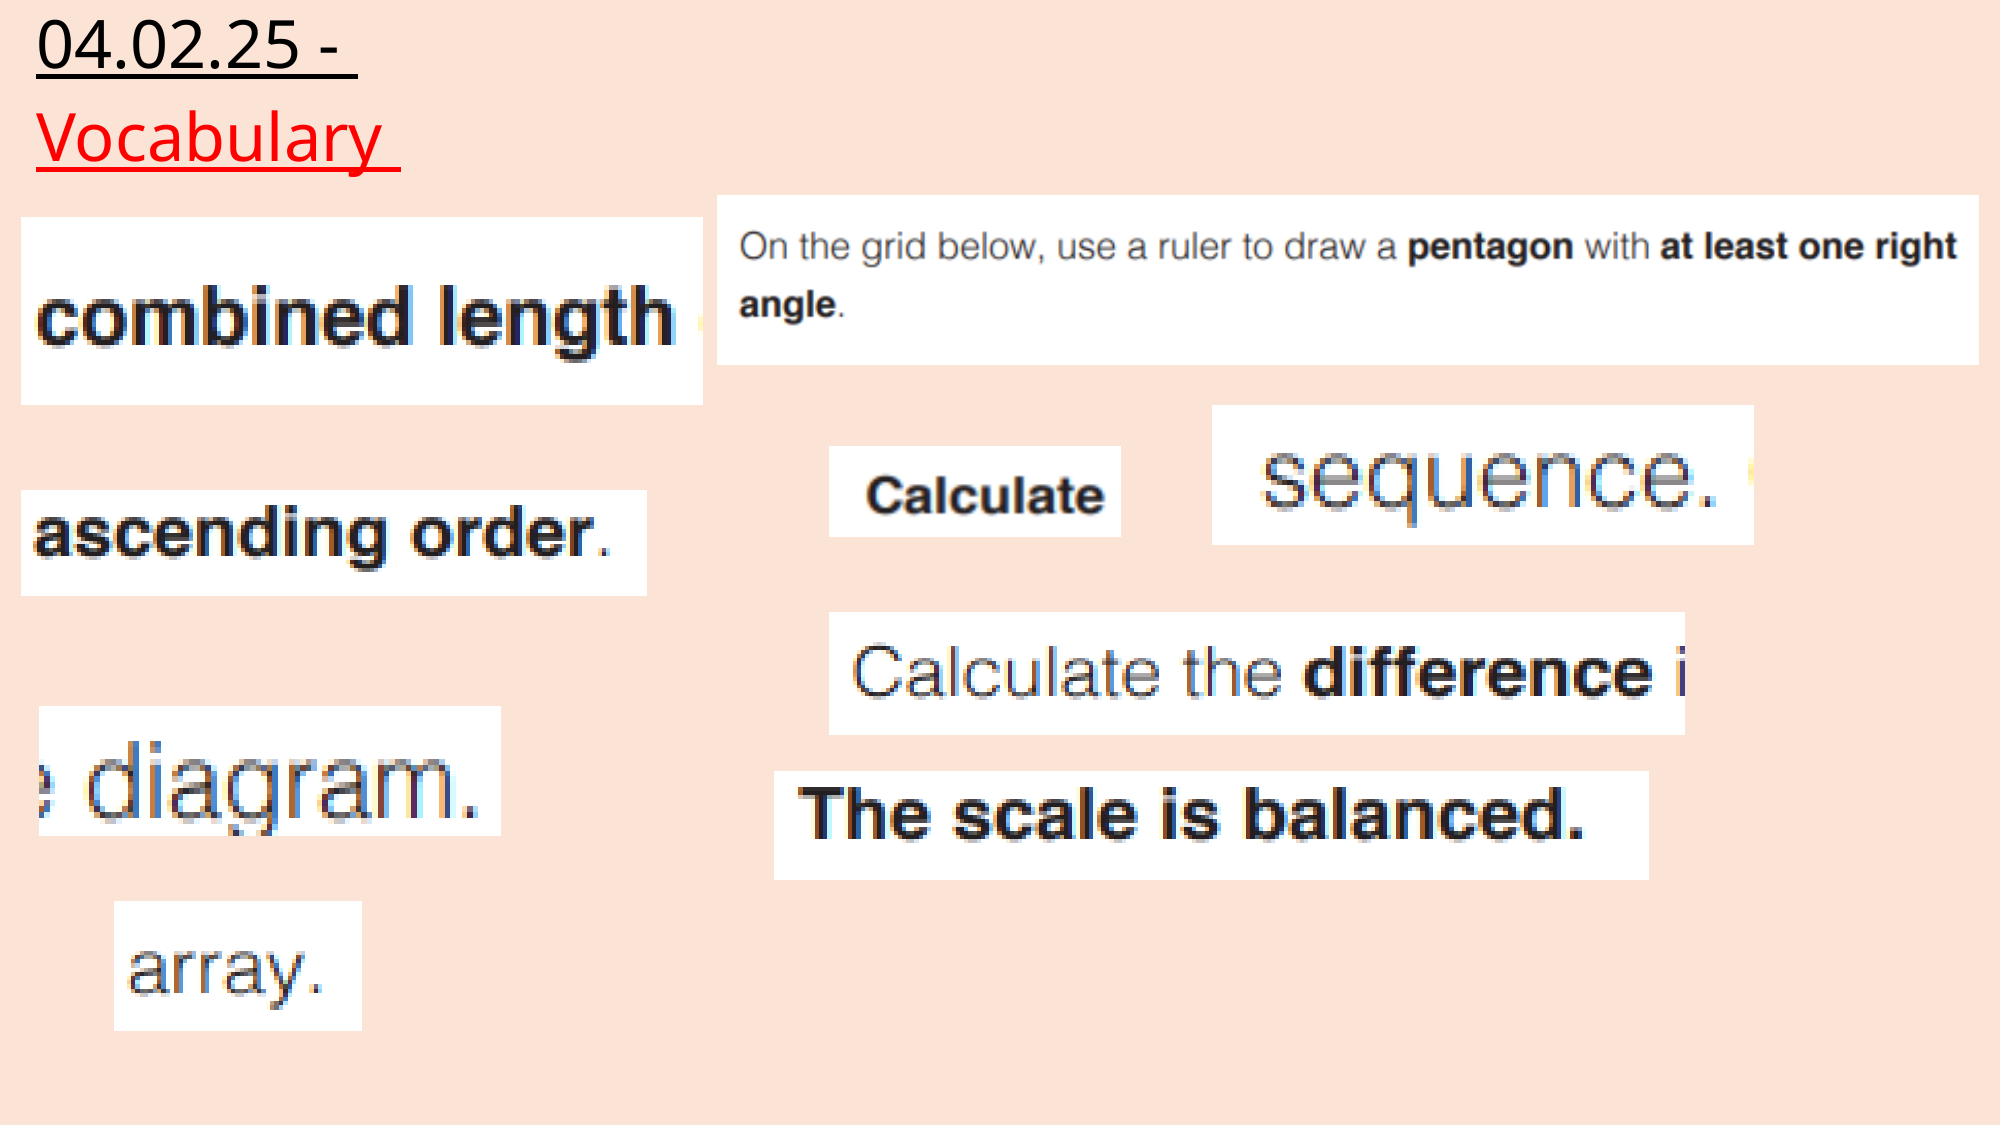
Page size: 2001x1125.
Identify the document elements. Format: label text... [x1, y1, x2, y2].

picture [20, 490, 647, 597]
picture [39, 706, 501, 837]
picture [829, 611, 1685, 736]
picture [114, 900, 362, 1031]
picture [21, 217, 703, 406]
picture [1211, 404, 1755, 546]
picture [828, 446, 1121, 538]
picture [774, 770, 1650, 881]
picture [716, 195, 1979, 365]
subtitle 04.02.25 - Vocabulary [21, 3, 1931, 709]
